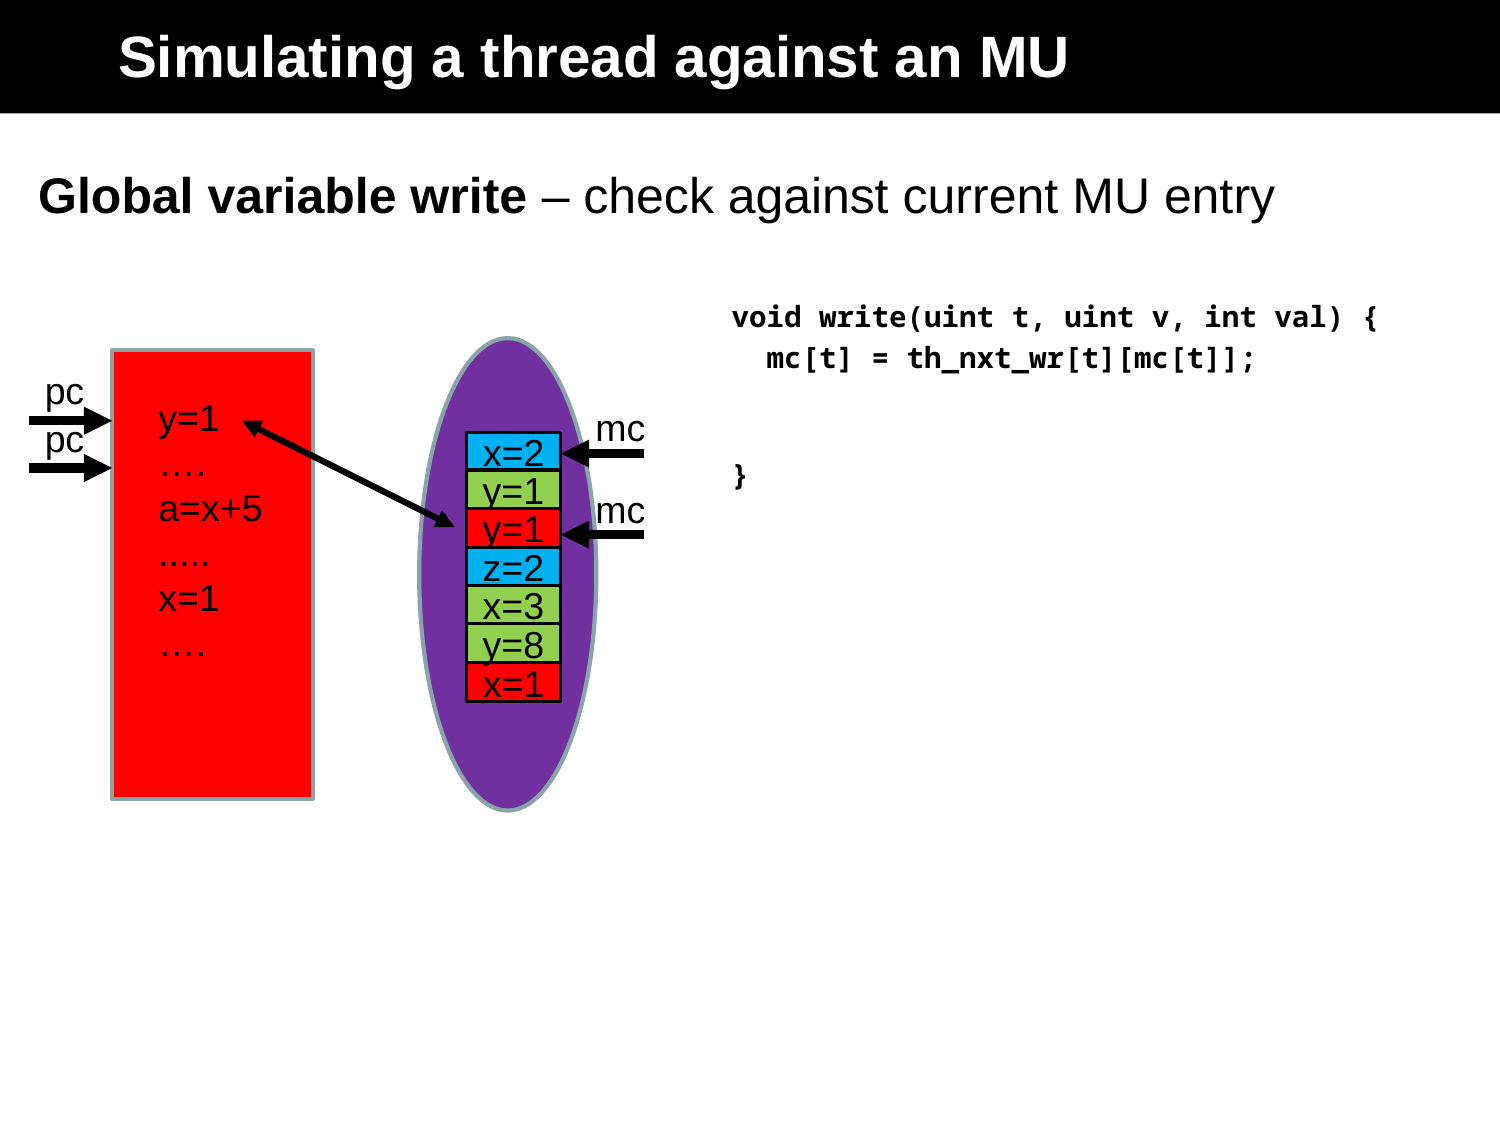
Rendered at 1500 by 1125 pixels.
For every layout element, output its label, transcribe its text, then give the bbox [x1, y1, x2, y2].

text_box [560, 396, 662, 458]
title Simulating a thread against an MU [0, 0, 1500, 114]
text_box y=1 …. a=x+5 ..... x=1 …. [110, 348, 315, 801]
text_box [29, 359, 113, 406]
text_box [417, 336, 599, 813]
text_box x=1 [466, 663, 561, 702]
text_box y=1 [466, 508, 561, 547]
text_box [29, 407, 113, 469]
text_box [241, 420, 455, 528]
text_box x=2 [466, 432, 561, 470]
text_box void write(uint t, uint v, int val) { mc[t] = th_nxt_wr[t][mc[t]]; } [716, 290, 1395, 541]
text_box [560, 477, 662, 540]
list [24, 160, 1476, 1099]
text_box y=8 [466, 623, 561, 663]
text_box x=3 [466, 586, 561, 623]
text_box y=1 [466, 470, 561, 508]
text_box Global variable write – check against current MU entry [23, 155, 1291, 231]
text_box z=2 [466, 547, 561, 586]
